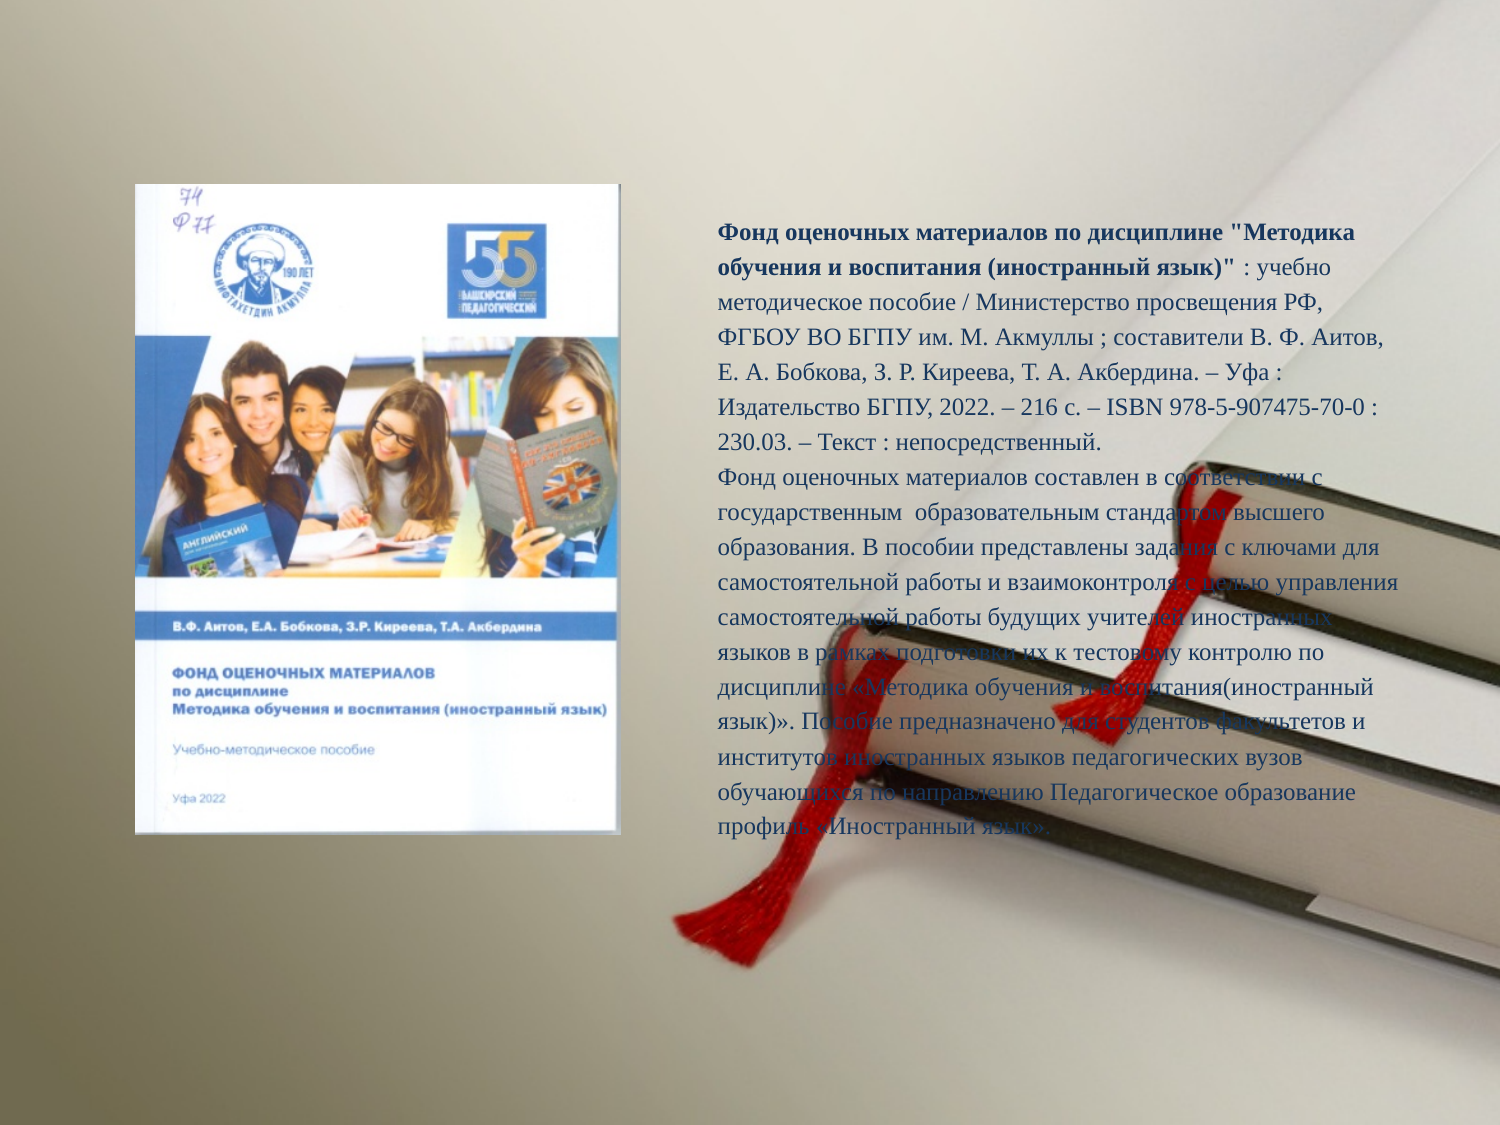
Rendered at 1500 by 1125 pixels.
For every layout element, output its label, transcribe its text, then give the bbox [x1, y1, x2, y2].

picture [0, 0, 1500, 1125]
list Фонд оценочных материалов по дисциплине "Методика обучения и воспитания (иностранный язык)" : учебно методическое пособие / Министерство просвещения РФ, ФГБОУ ВО БГПУ им. М. Акмуллы ; составители В. Ф. Аитов, Е. А. Бобкова, З. Р. Киреева, Т. А. Акбердина. – Уфа : Издательство БГПУ, 2022. – 216 с. – ISBN 978-5-907475-70-0 : 230.03. – Текст : непосредственный. Фонд оценочных материалов составлен в соответствии с государственным образовательным стандартом высшего образования. В пособии представлены задания с ключами для самостоятельной работы и взаимоконтроля с целью управления самостоятельной работы будущих учителей иностранных языков в рамках подготовки их к тестовому контролю по дисциплине «Методика обучения и воспитания(иностранный язык)». Пособие предназначено для студентов факультетов и институтов иностранных языков педагогических вузов обучающихся по направлению Педагогическое образование профиль «Иностранный язык». [702, 207, 1426, 954]
